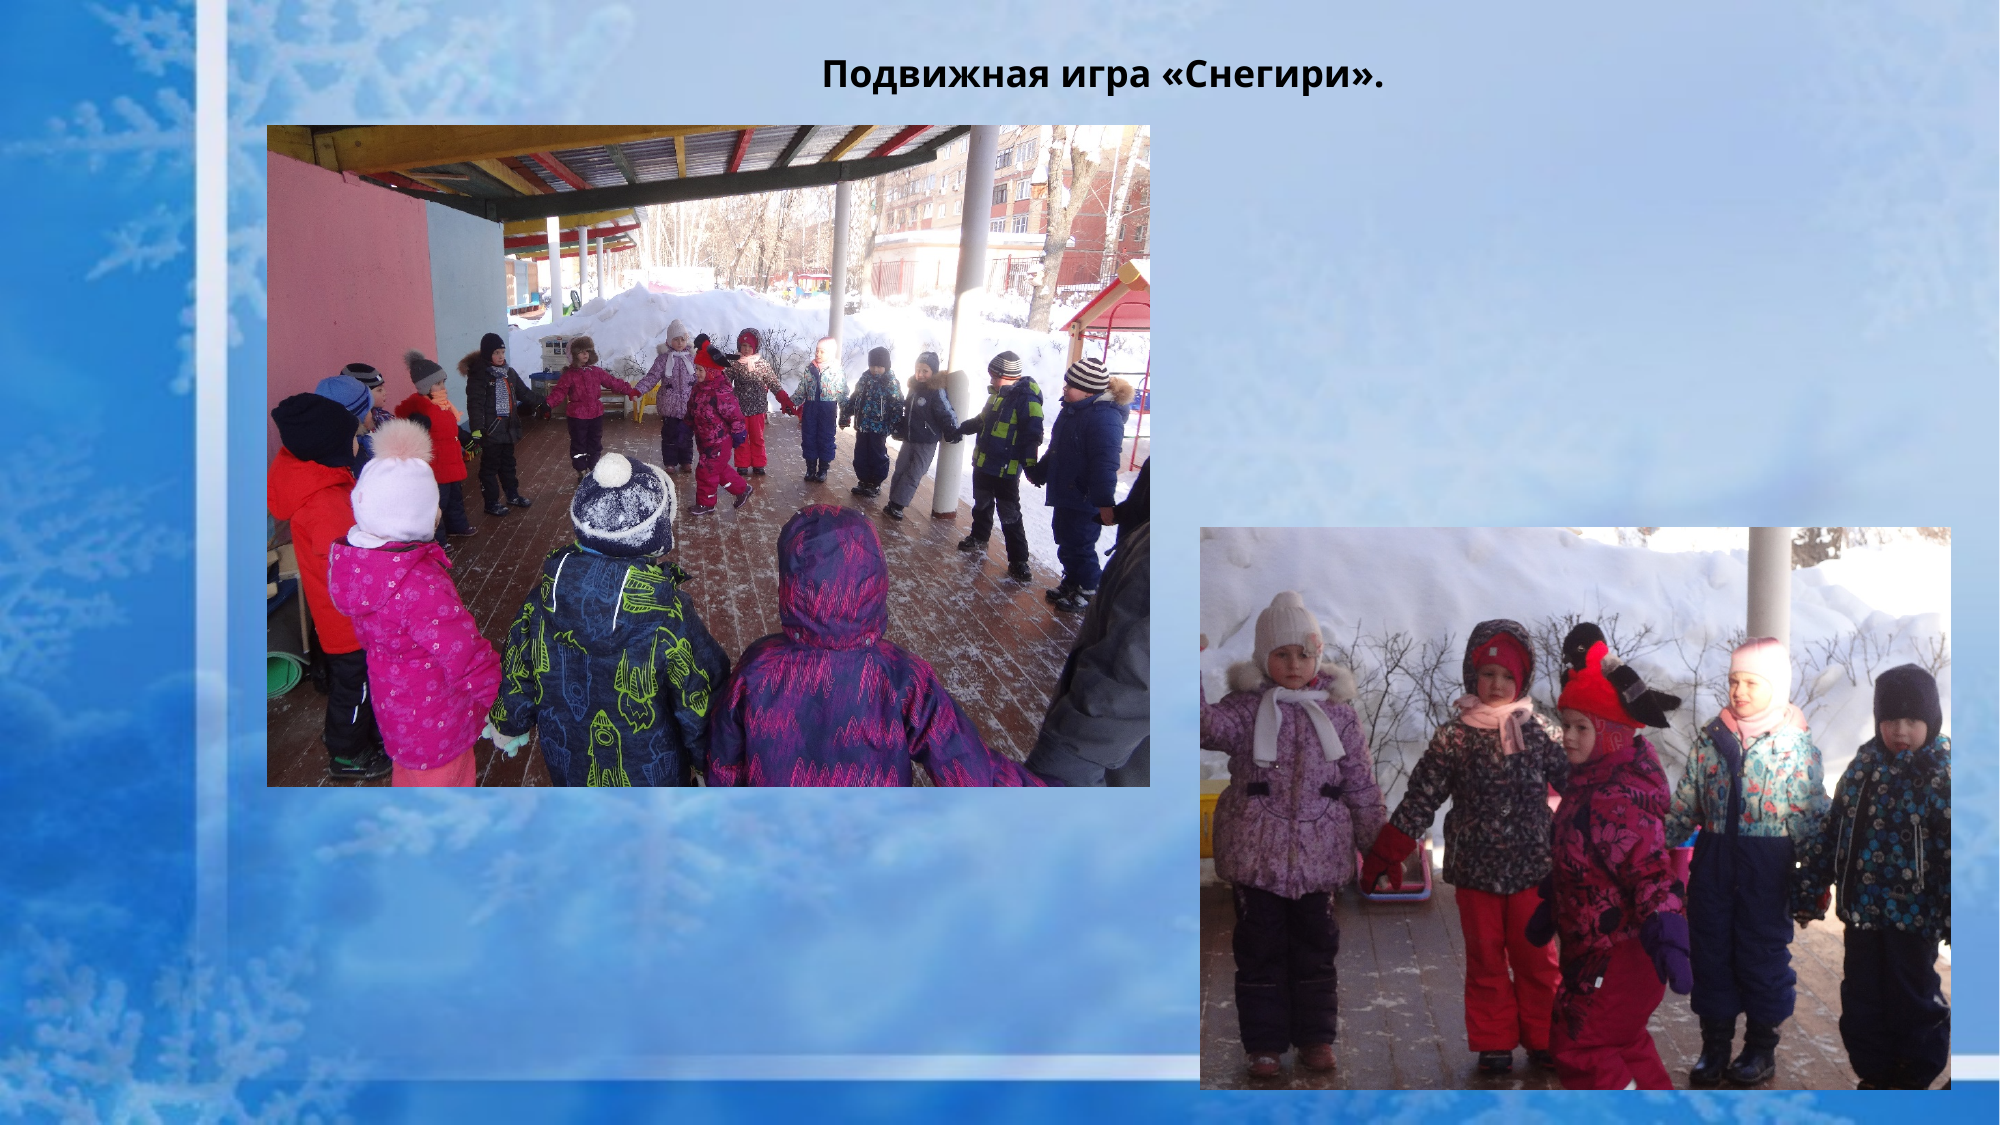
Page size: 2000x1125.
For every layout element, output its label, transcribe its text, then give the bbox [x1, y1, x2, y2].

picture [0, 0, 2000, 1125]
text_box Подвижная игра «Снегири». [806, 42, 1400, 103]
